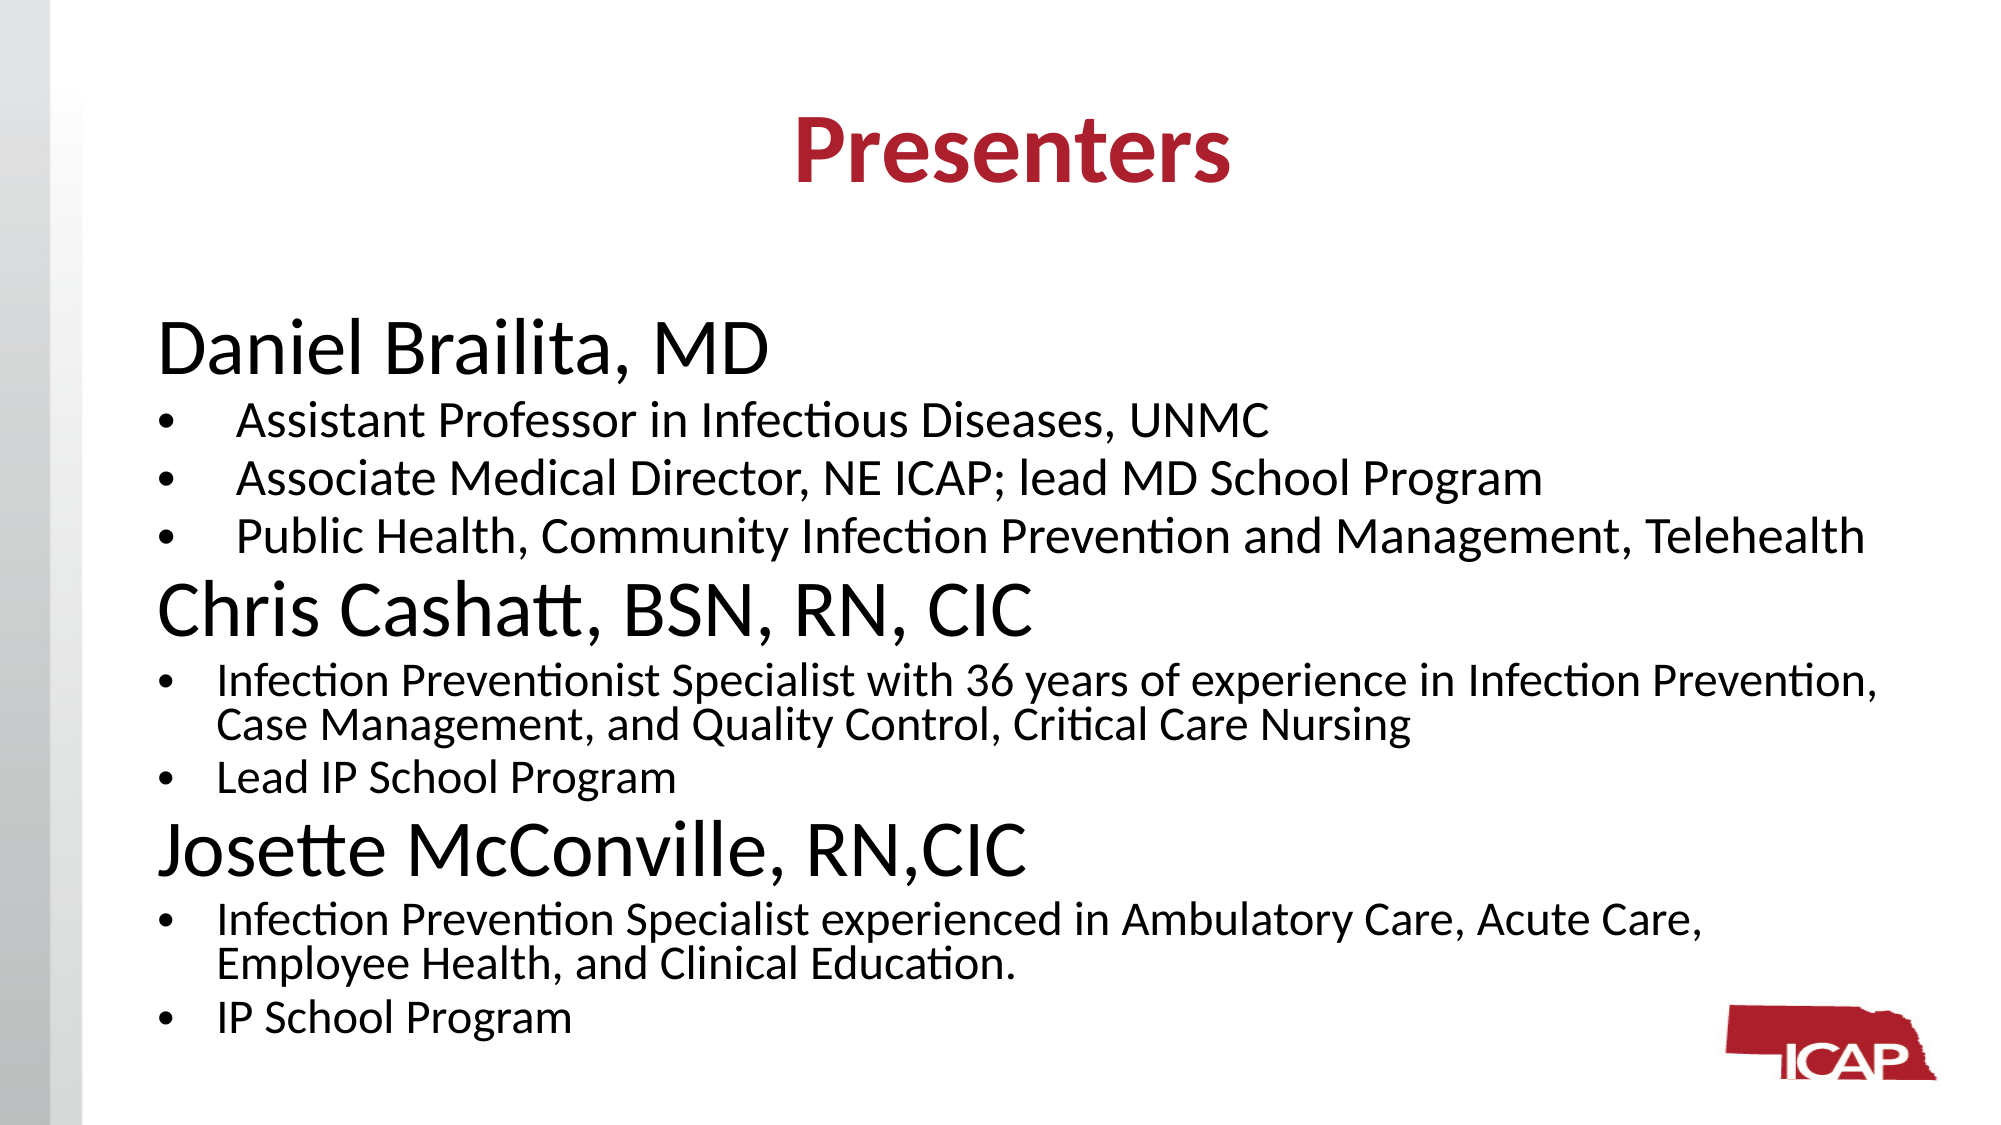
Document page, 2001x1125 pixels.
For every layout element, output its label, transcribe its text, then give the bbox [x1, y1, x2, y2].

title Presenters [142, 64, 1907, 201]
picture [0, 0, 2000, 1125]
list Daniel Brailita, MD Assistant Professor in Infectious Diseases, UNMC Associate Medical Director, NE ICAP; lead MD School Program Public Health, Community Infection Prevention and Management, Telehealth Chris Cashatt, BSN, RN, CIC Infection Preventionist Specialist with 36 years of experience in Infection Prevention, Case Management, and Quality Control, Critical Care Nursing Lead IP School Program Josette McConville, RN,CIC Infection Prevention Specialist experienced in Ambulatory Care, Acute Care, Employee Health, and Clinical Education. IP School Program [142, 308, 1907, 1079]
